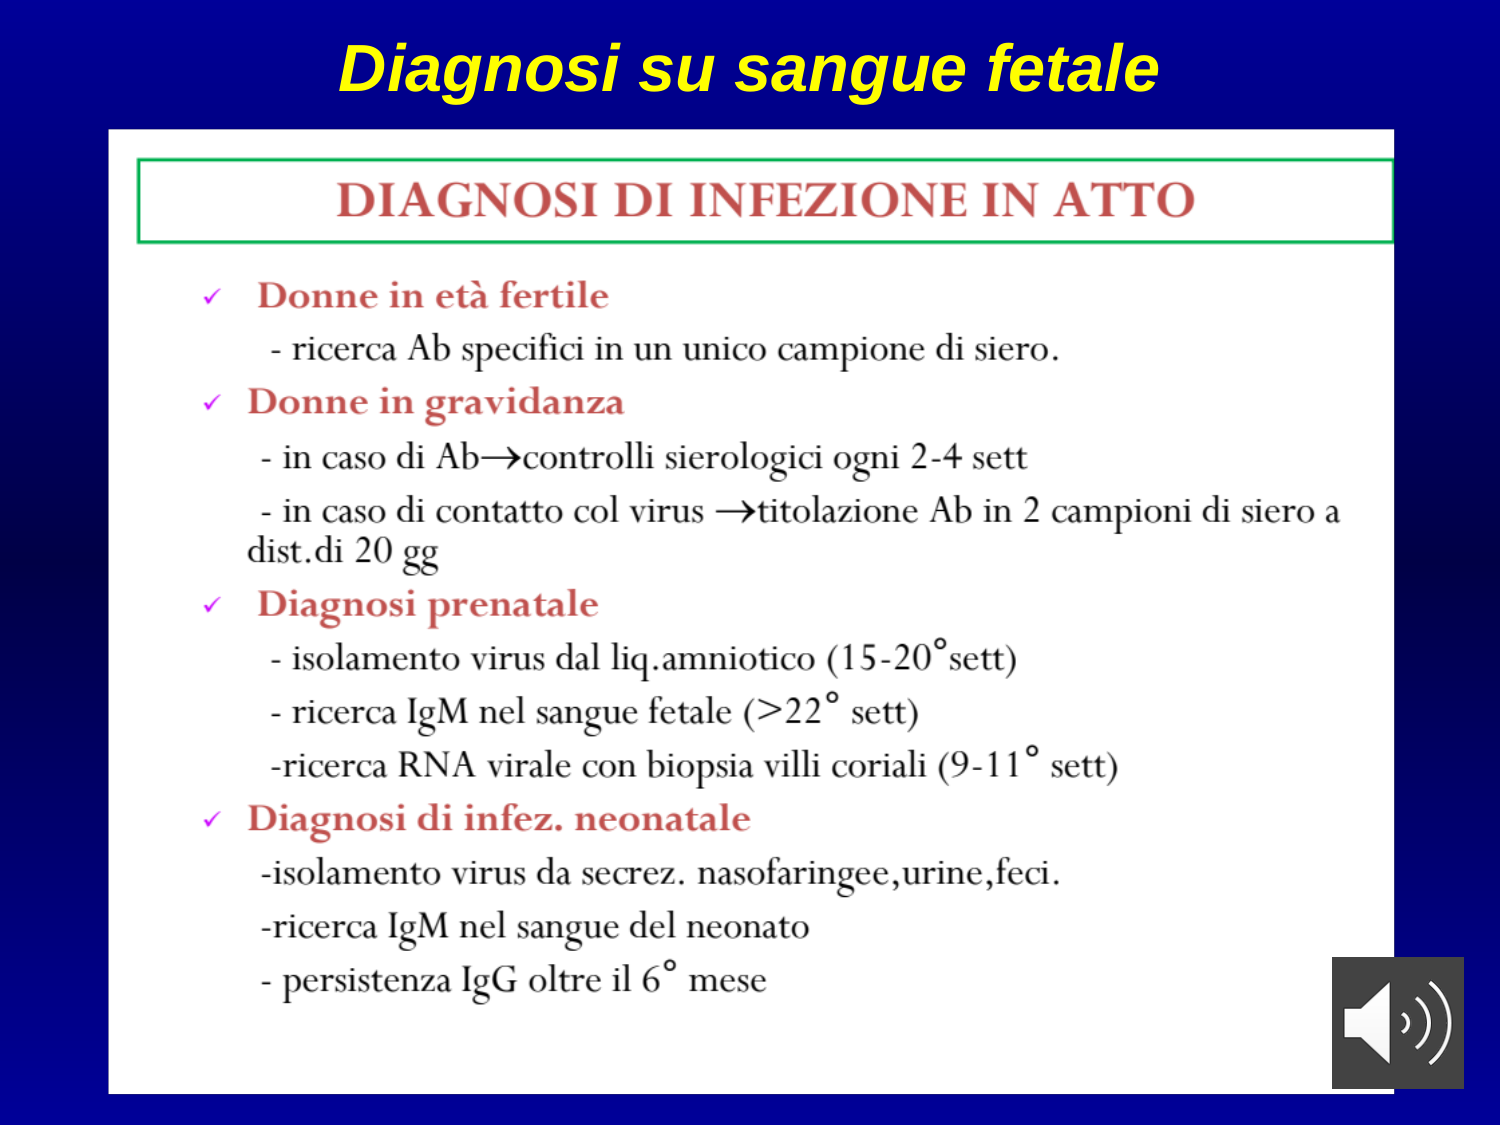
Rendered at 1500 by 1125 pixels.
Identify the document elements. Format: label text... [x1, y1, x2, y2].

picture [0, 81, 1500, 1125]
text_box Diagnosi su sangue fetale [50, 17, 1450, 79]
